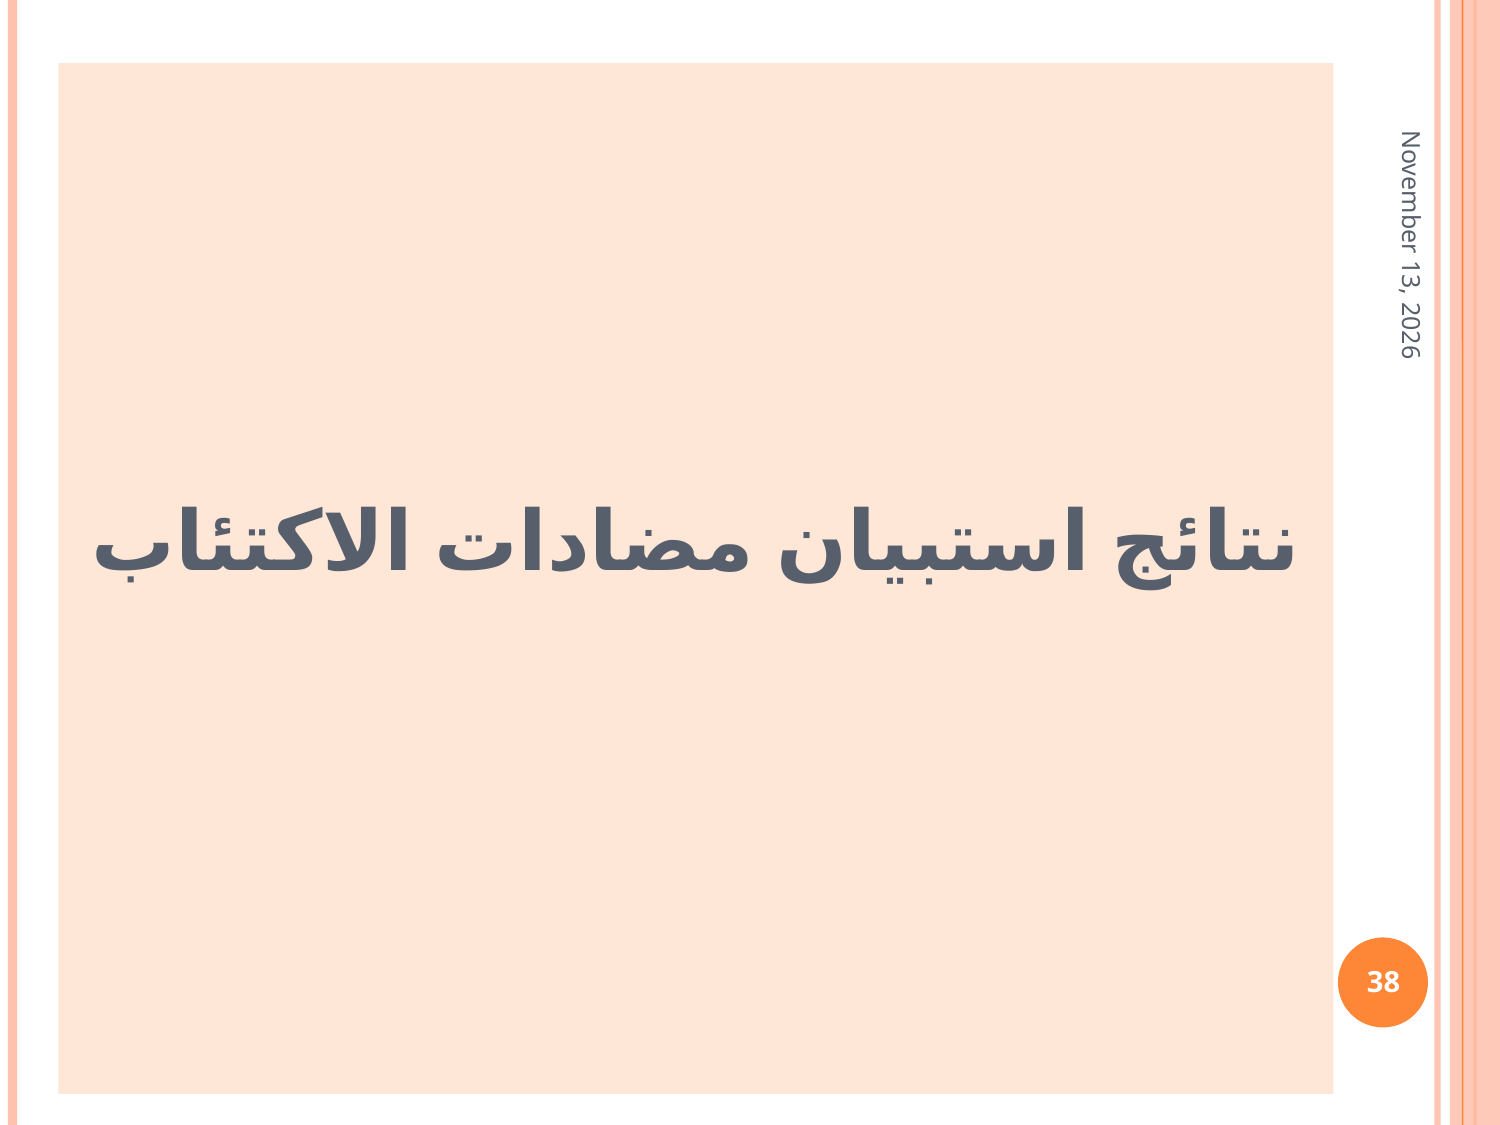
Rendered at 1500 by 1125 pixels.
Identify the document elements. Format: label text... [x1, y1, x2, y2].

text_box نتائج استبيان مضادات الاكتئاب [58, 63, 1334, 1094]
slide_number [1378, 43, 1442, 374]
slide_number 38 [1334, 940, 1434, 1027]
